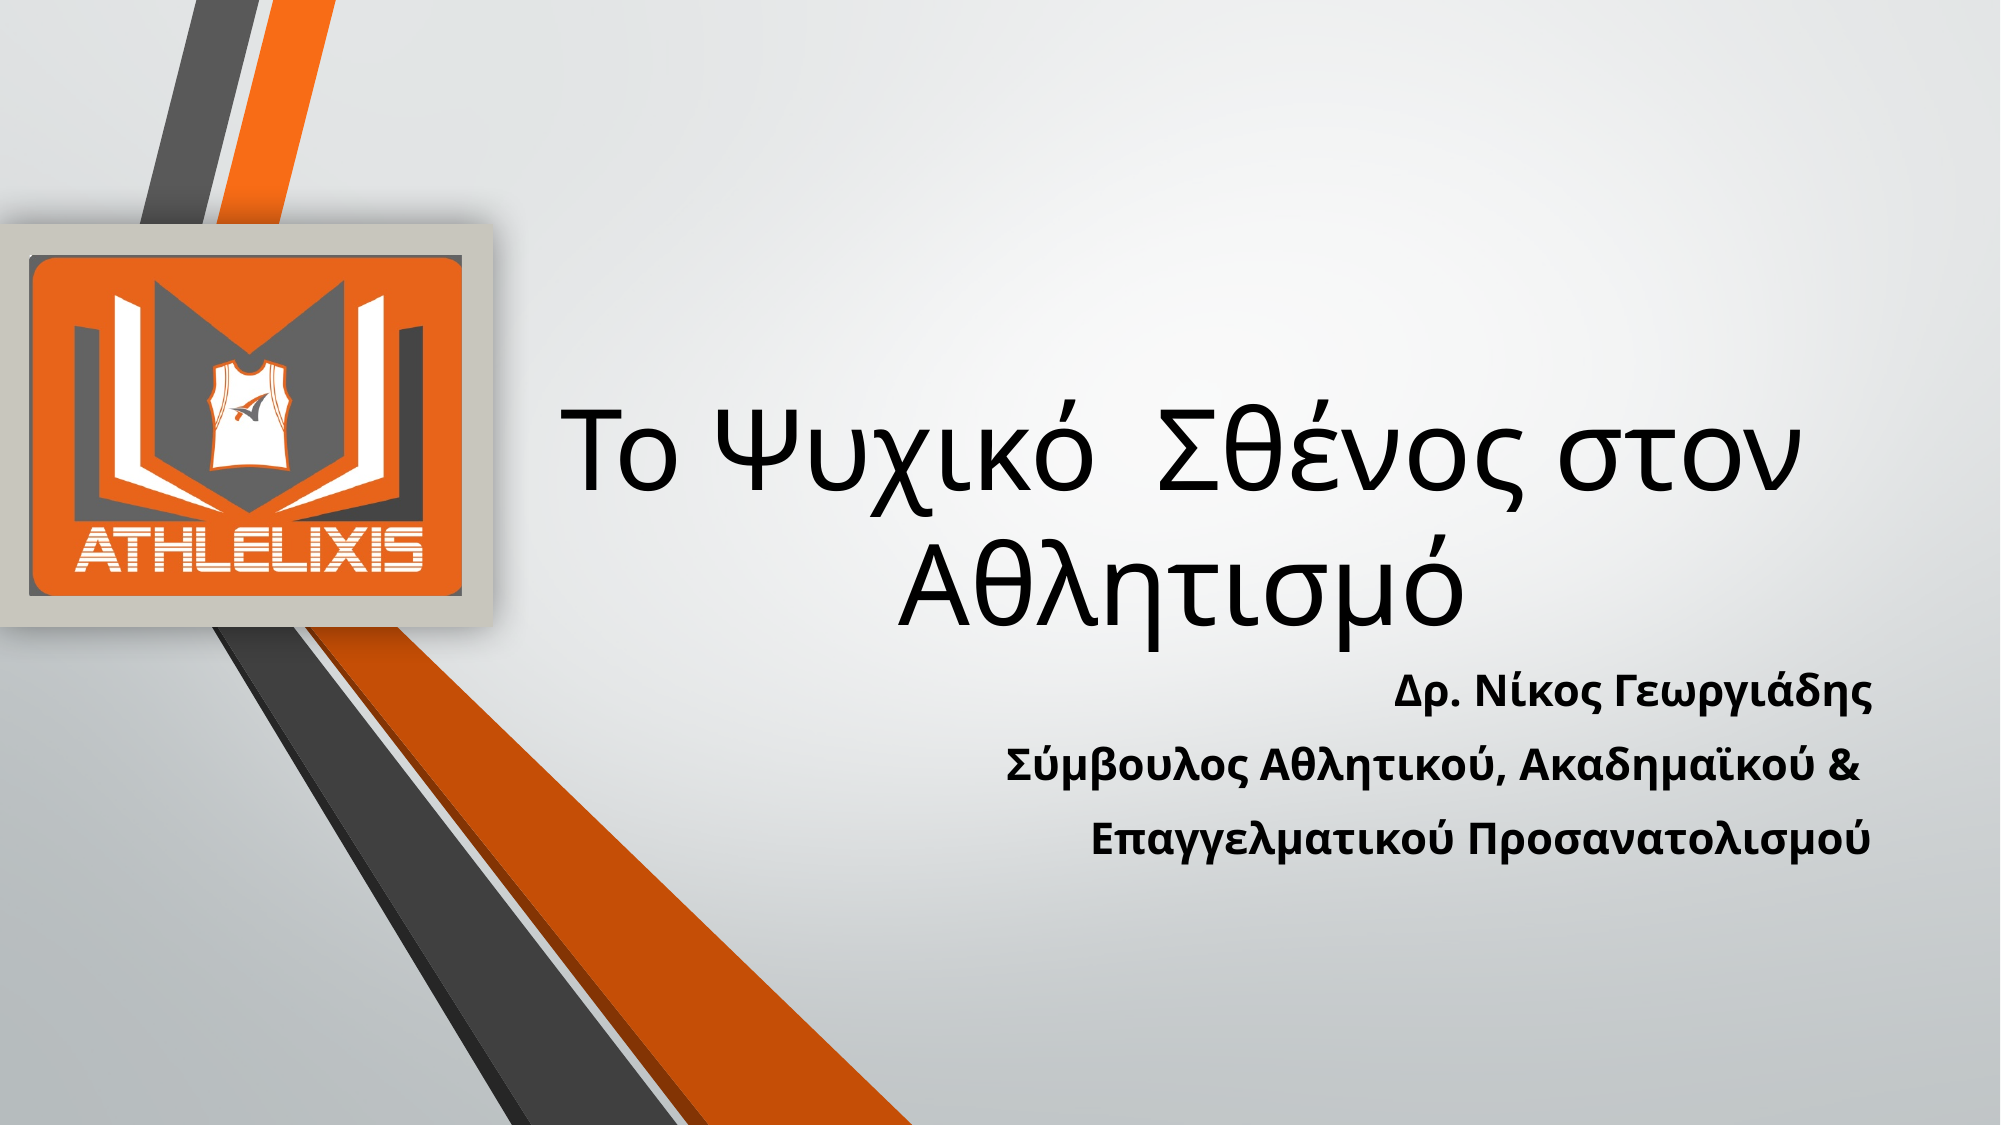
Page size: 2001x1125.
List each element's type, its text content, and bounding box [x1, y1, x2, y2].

subtitle Δρ. Νίκος Γεωργιάδης Σύμβουλος Αθλητικού, Ακαδημαϊκού & Επαγγελματικού Προσανατολισμού [740, 655, 1887, 884]
picture [29, 254, 462, 597]
title Το Ψυχικό Σθένος στον Αθλητισμό [480, 226, 1887, 656]
